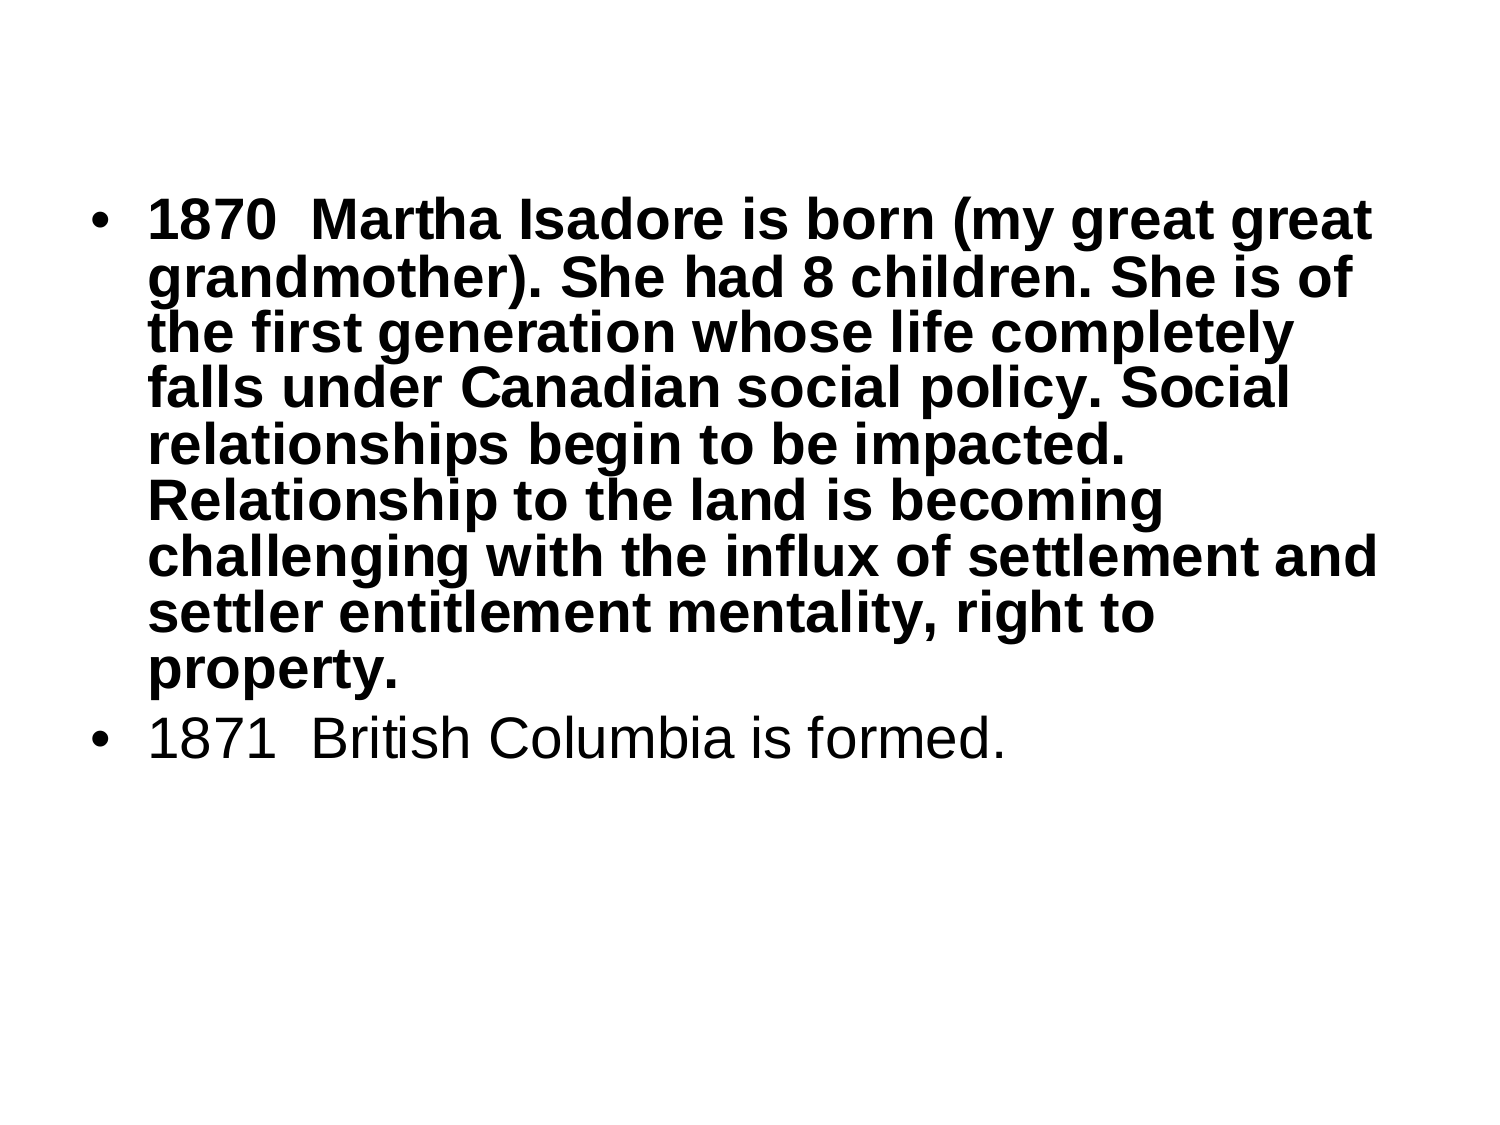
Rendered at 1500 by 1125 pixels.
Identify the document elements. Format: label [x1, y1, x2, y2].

text_box [0, 0, 1500, 1125]
